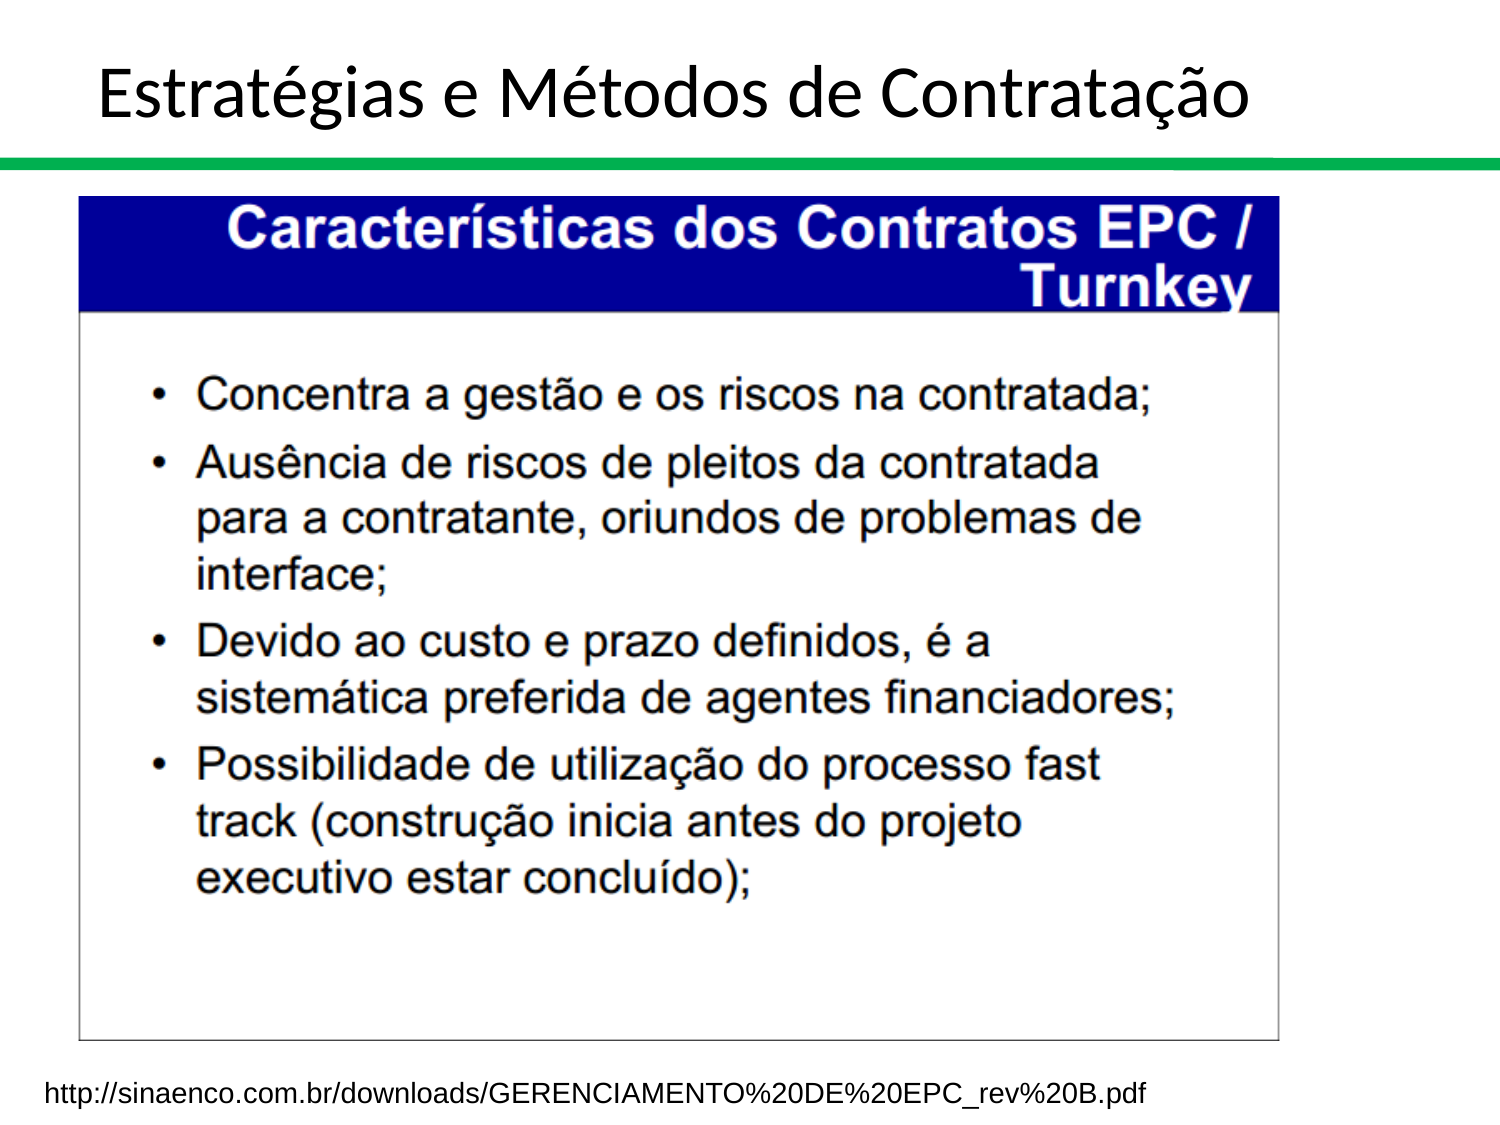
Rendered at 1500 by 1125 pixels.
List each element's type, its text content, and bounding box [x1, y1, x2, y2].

picture [76, 195, 1282, 1042]
title Estratégias e Métodos de Contratação [82, 0, 1357, 157]
text_box http://sinaenco.com.br/downloads/GERENCIAMENTO%20DE%20EPC_rev%20B.pdf [29, 1067, 1483, 1117]
